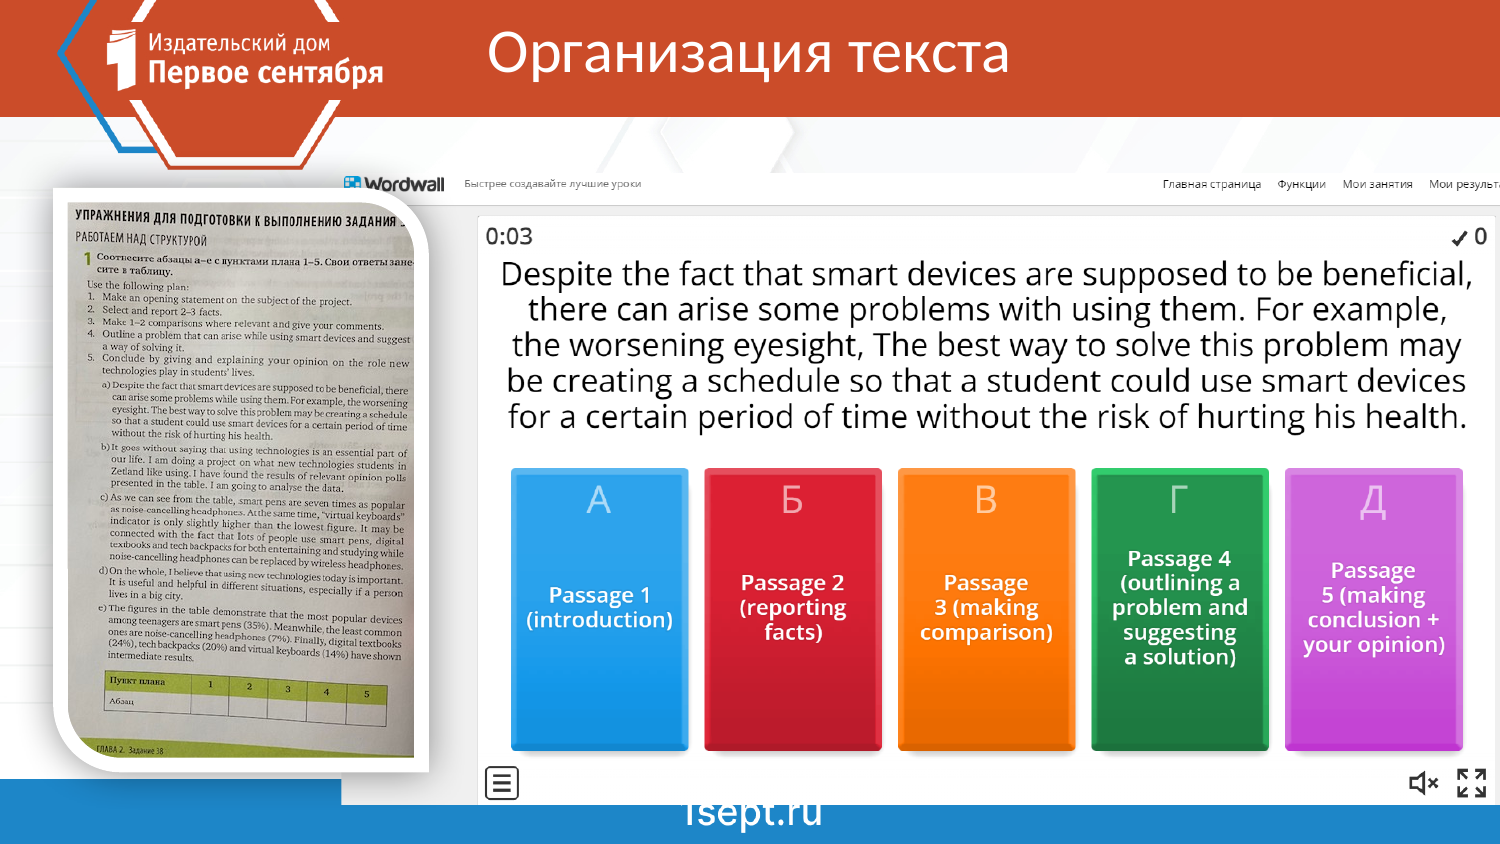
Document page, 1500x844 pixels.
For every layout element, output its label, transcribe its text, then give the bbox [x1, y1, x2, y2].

title Организация текста [75, 0, 1425, 118]
picture [0, 0, 1500, 844]
